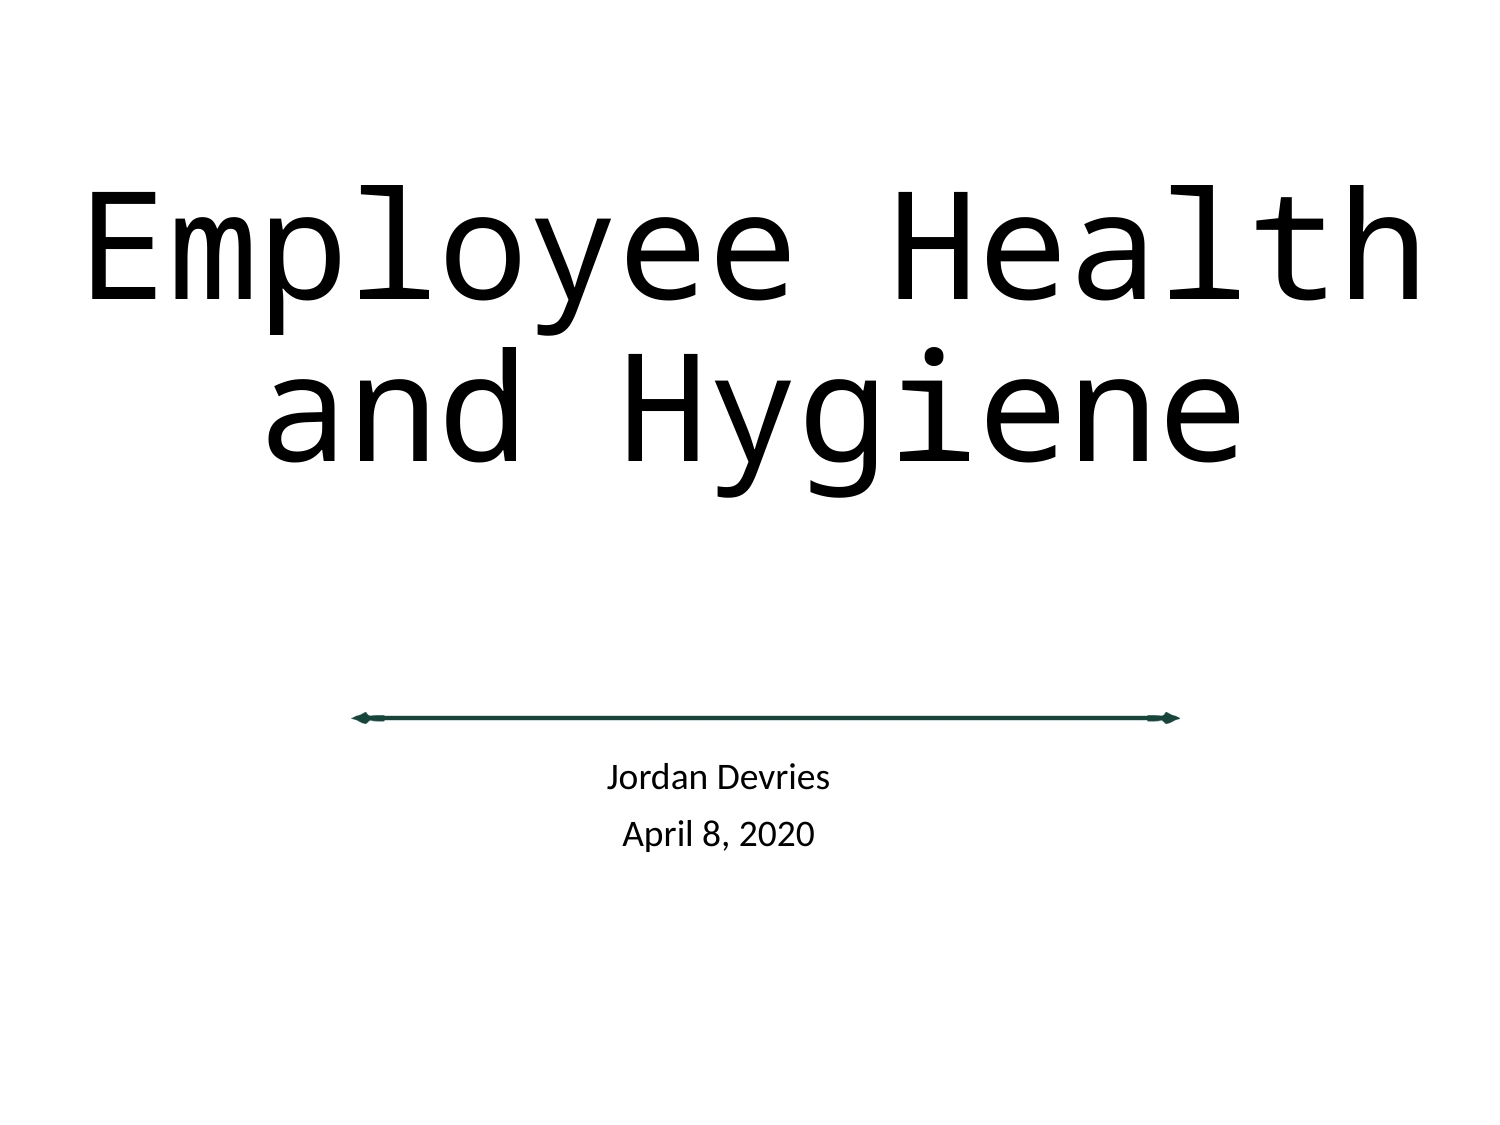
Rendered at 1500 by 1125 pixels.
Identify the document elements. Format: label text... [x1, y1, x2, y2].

title Employee Health and Hygiene [62, 162, 1445, 613]
picture [351, 712, 1180, 724]
subtitle Jordan Devries April 8, 2020 [249, 750, 1188, 1010]
